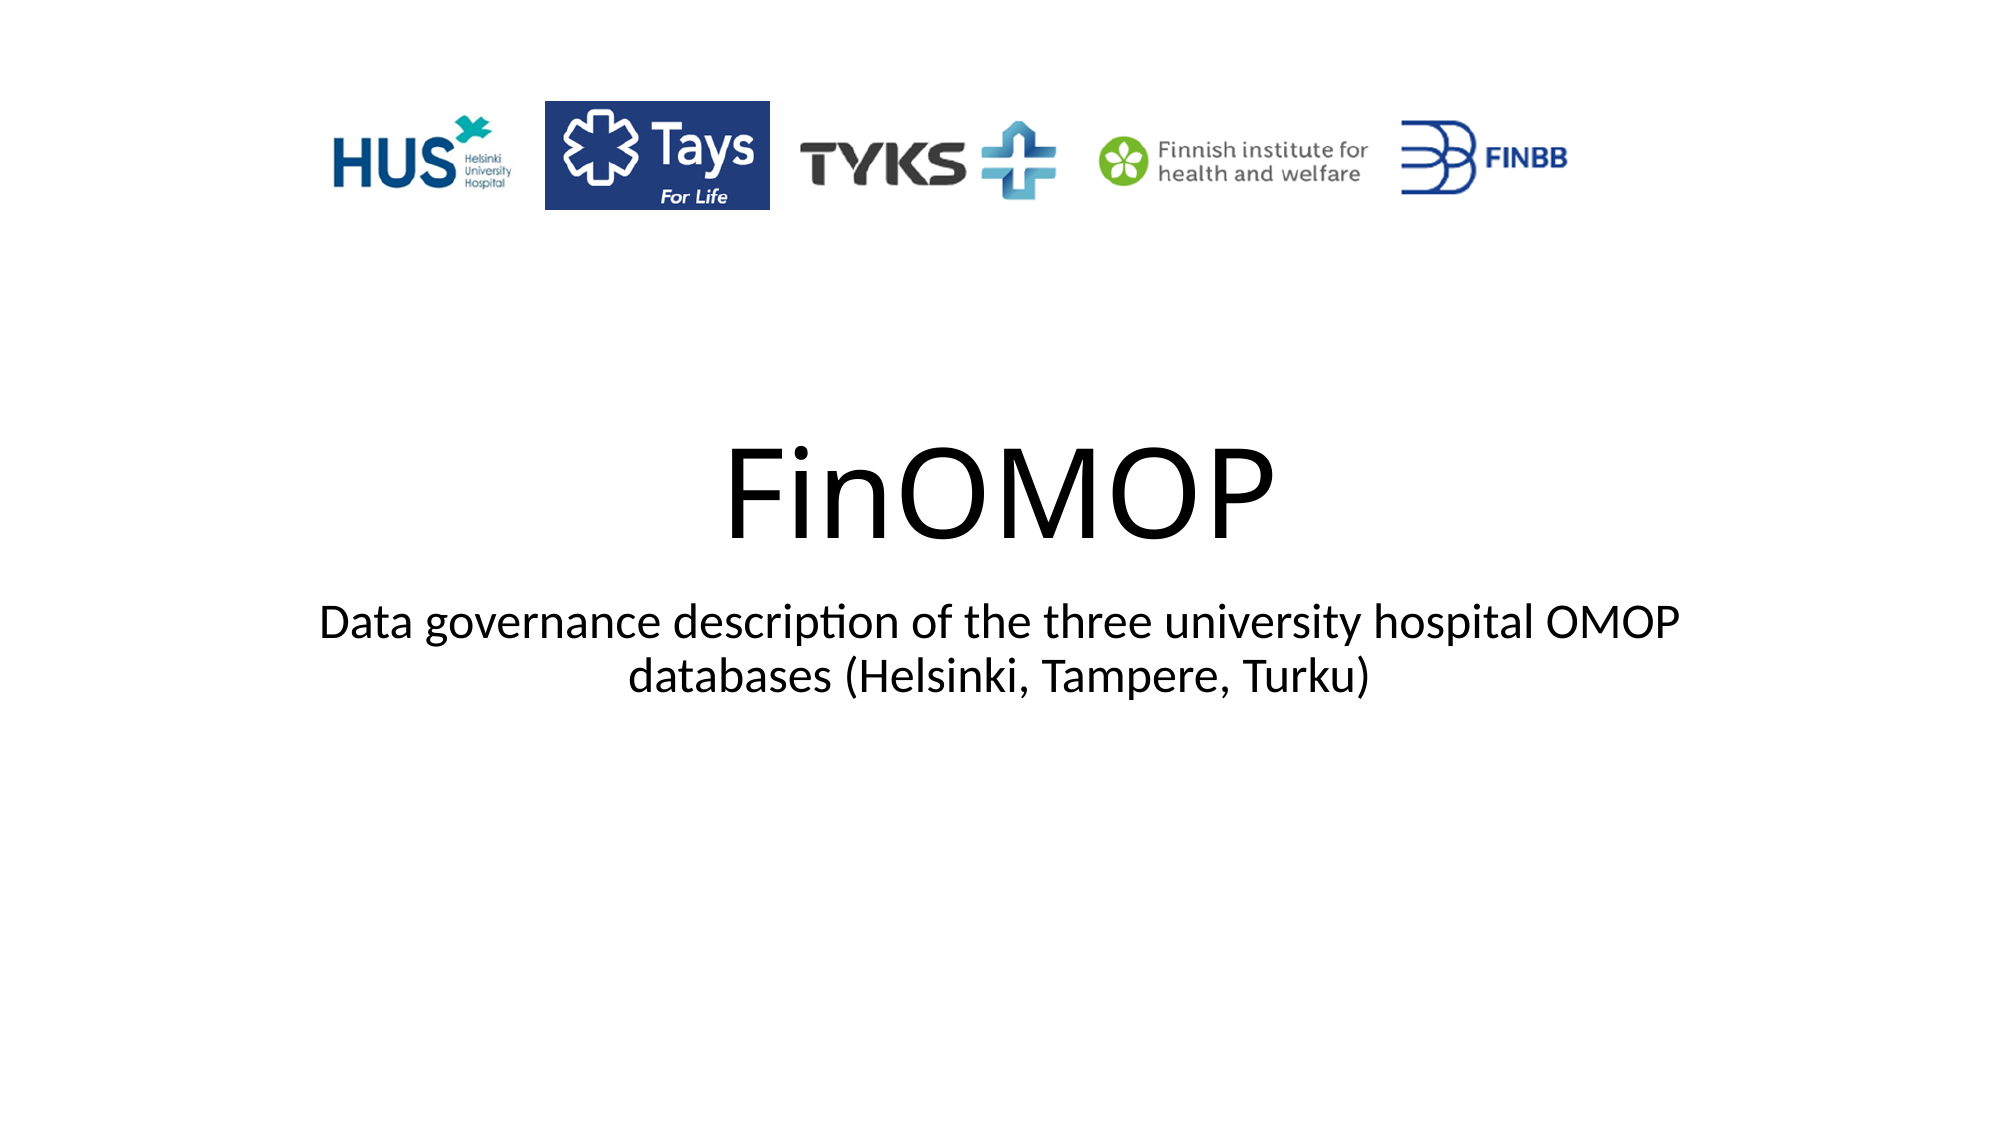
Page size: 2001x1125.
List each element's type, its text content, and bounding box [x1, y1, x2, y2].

title FinOMOP [249, 181, 1750, 573]
subtitle Data governance description of the three university hospital OMOP databases (Helsinki, Tampere, Turku) [249, 587, 1750, 860]
picture [310, 101, 1584, 210]
